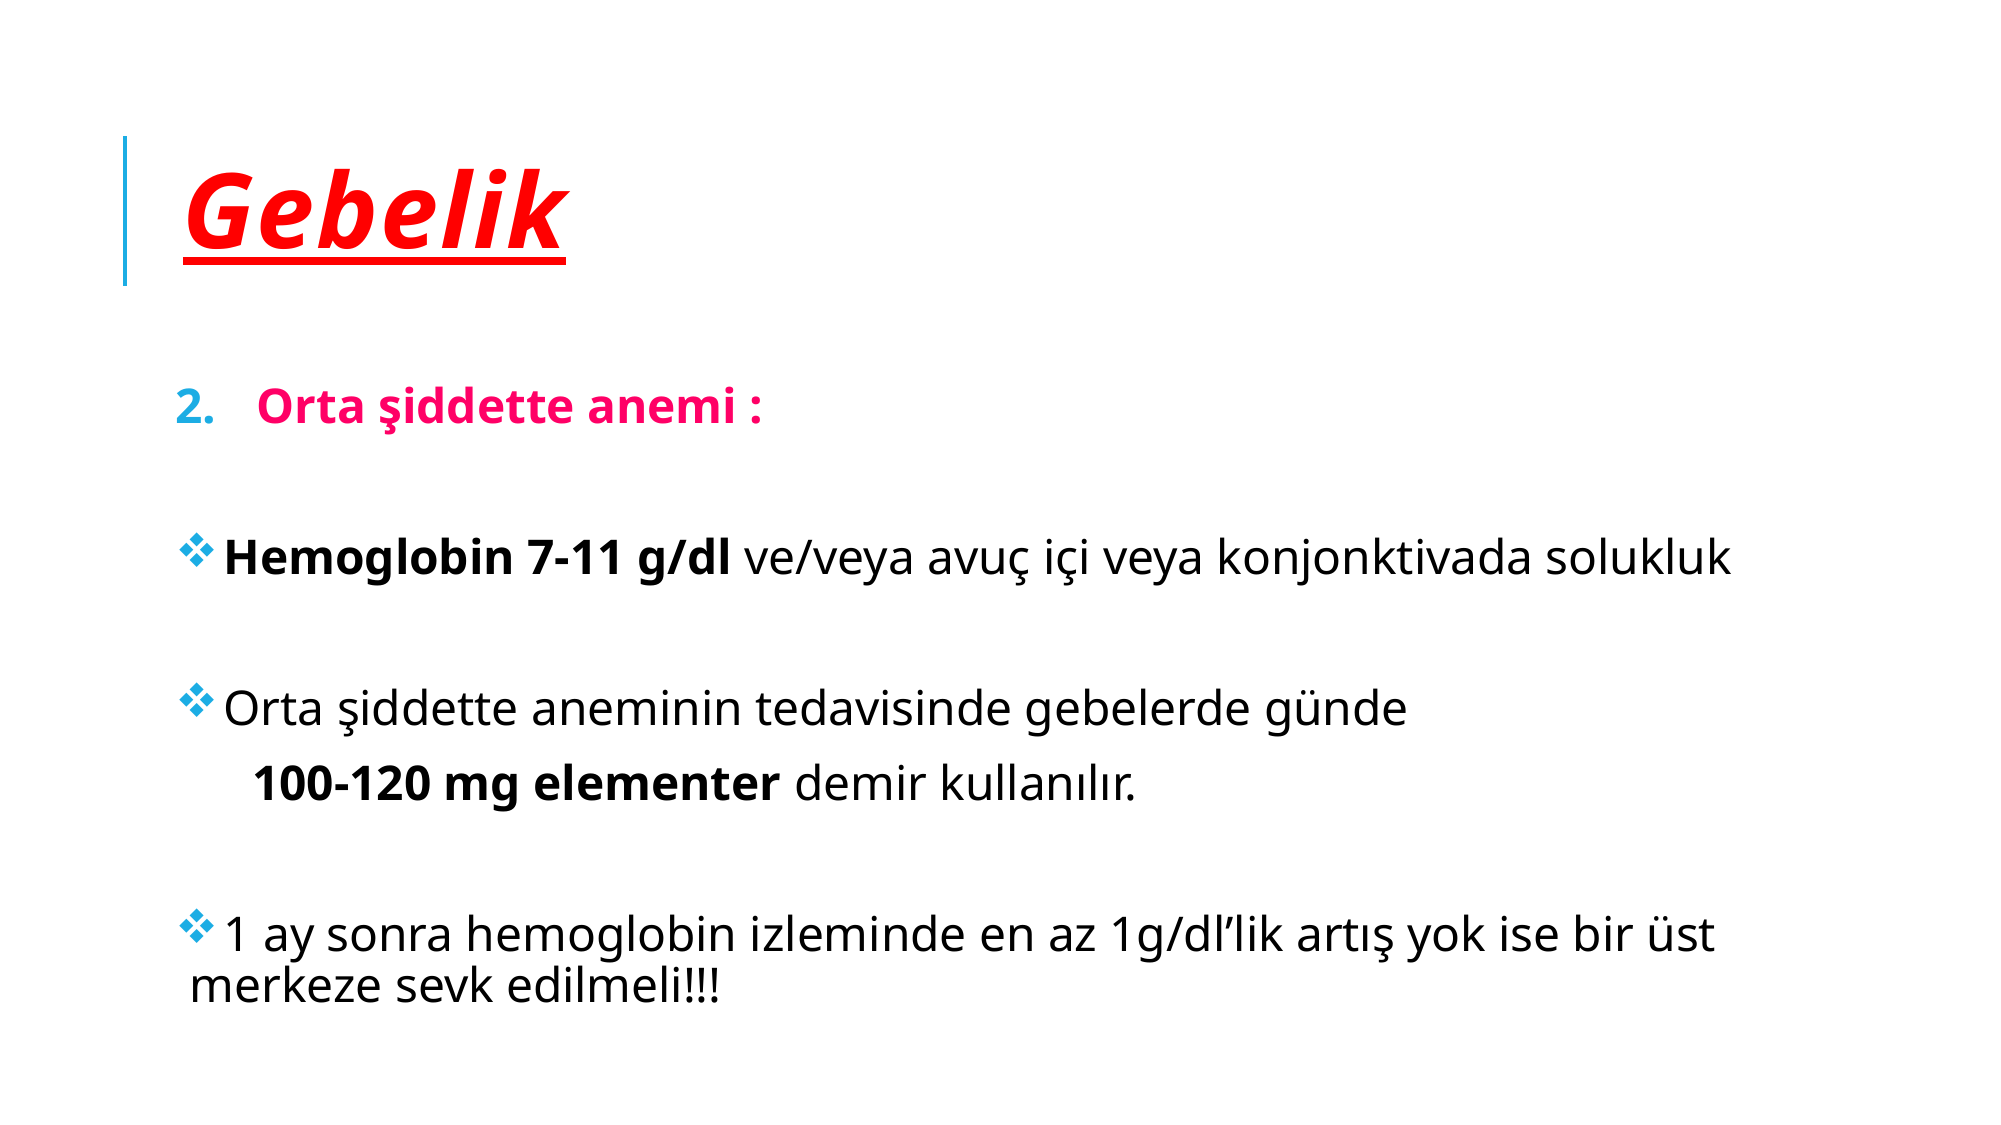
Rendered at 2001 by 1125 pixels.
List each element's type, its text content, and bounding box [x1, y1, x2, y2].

list Orta şiddette anemi : Hemoglobin 7-11 g/dl ve/veya avuç içi veya konjonktivada solukluk Orta şiddette aneminin tedavisinde gebelerde günde 100-120 mg elementer demir kullanılır. 1 ay sonra hemoglobin izleminde en az 1g/dl’lik artış yok ise bir üst merkeze sevk edilmeli!!! [168, 375, 1763, 1035]
title Gebelik [168, 96, 1763, 342]
